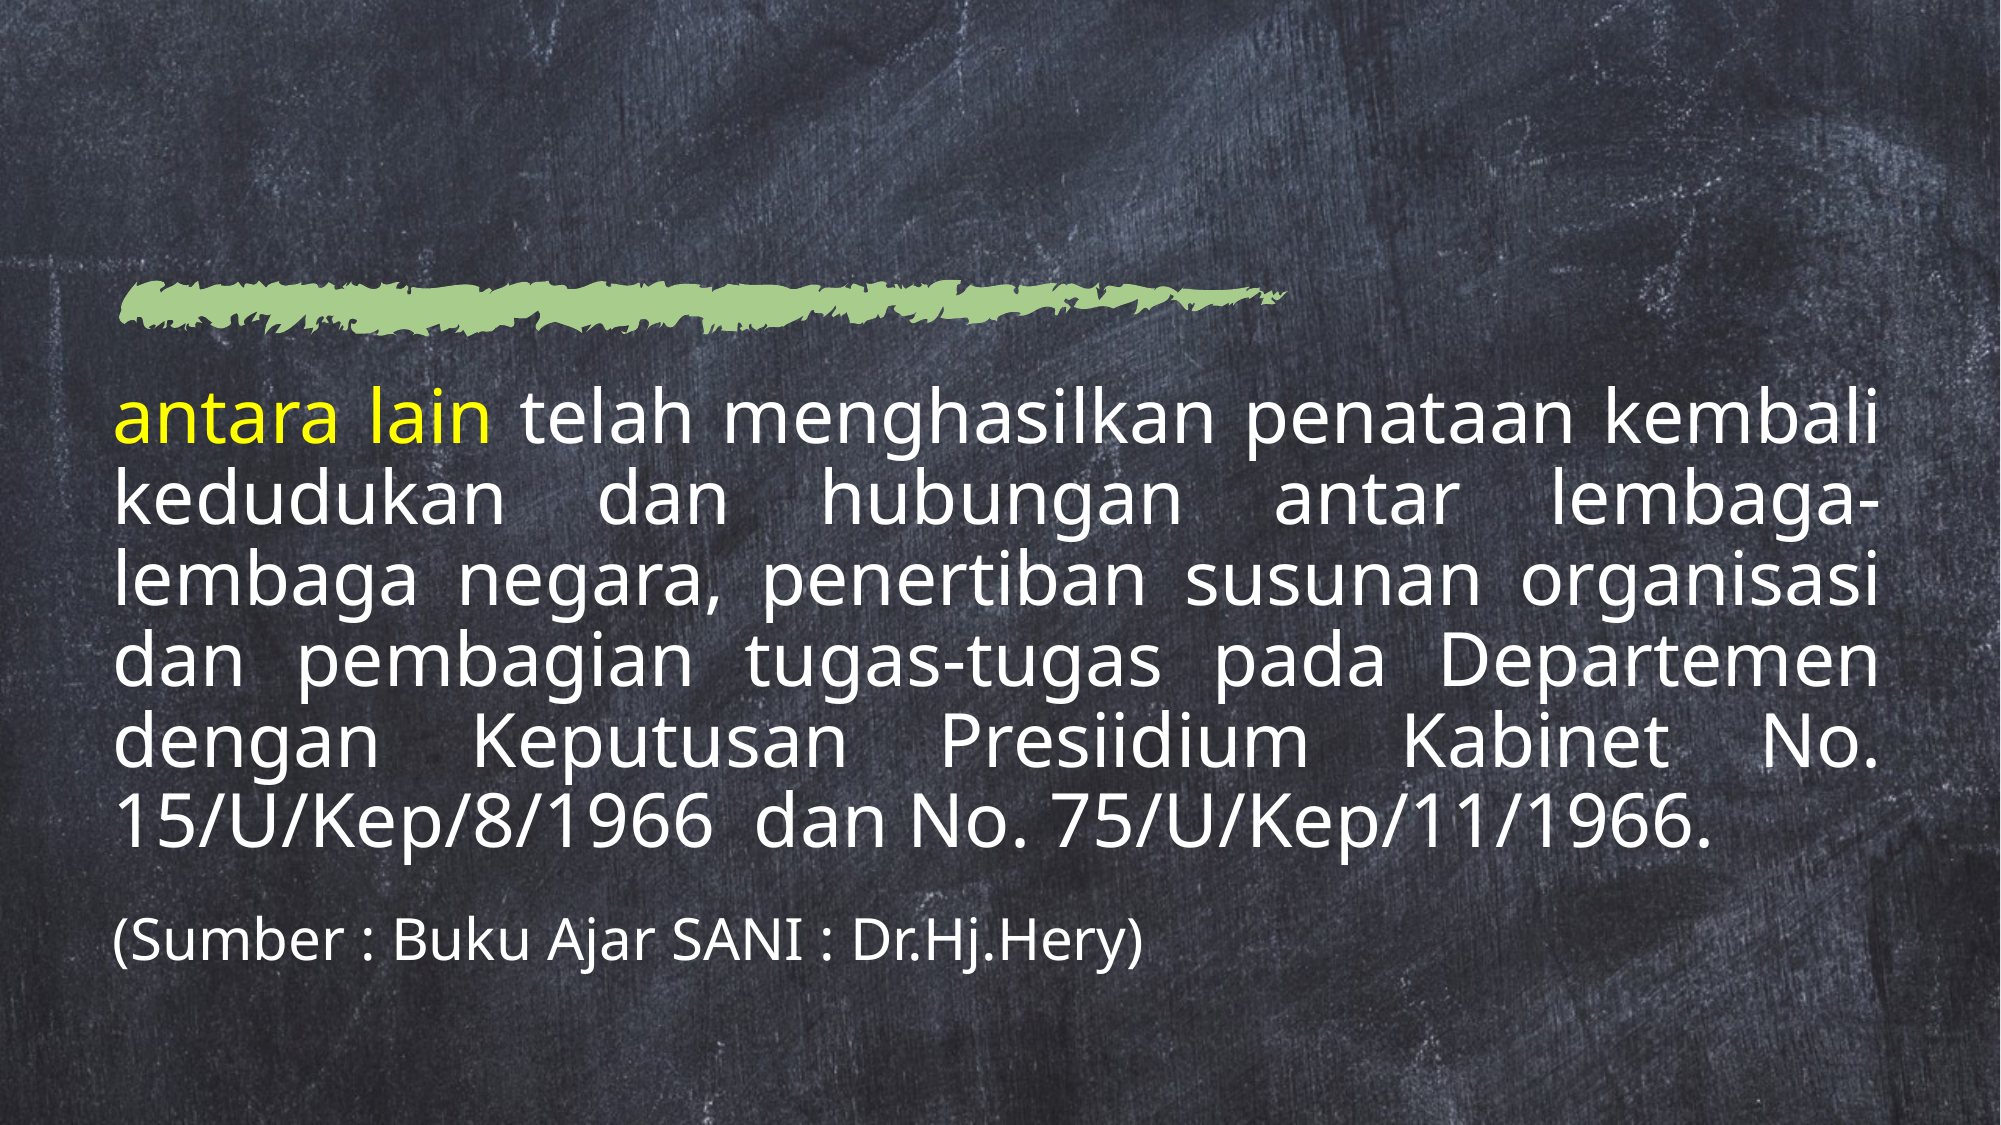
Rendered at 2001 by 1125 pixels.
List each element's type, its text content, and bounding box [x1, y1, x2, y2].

list antara lain telah menghasilkan penataan kembali kedudukan dan hubungan antar lembaga-lembaga negara, penertiban susunan organisasi dan pembagian tugas-tugas pada Departemen dengan Keputusan Presiidium Kabinet No. 15/U/Kep/8/1966 dan No. 75/U/Kep/11/1966. (Sumber : Buku Ajar SANI : Dr.Hj.Hery) [97, 370, 1898, 1125]
picture [0, 0, 2001, 1125]
